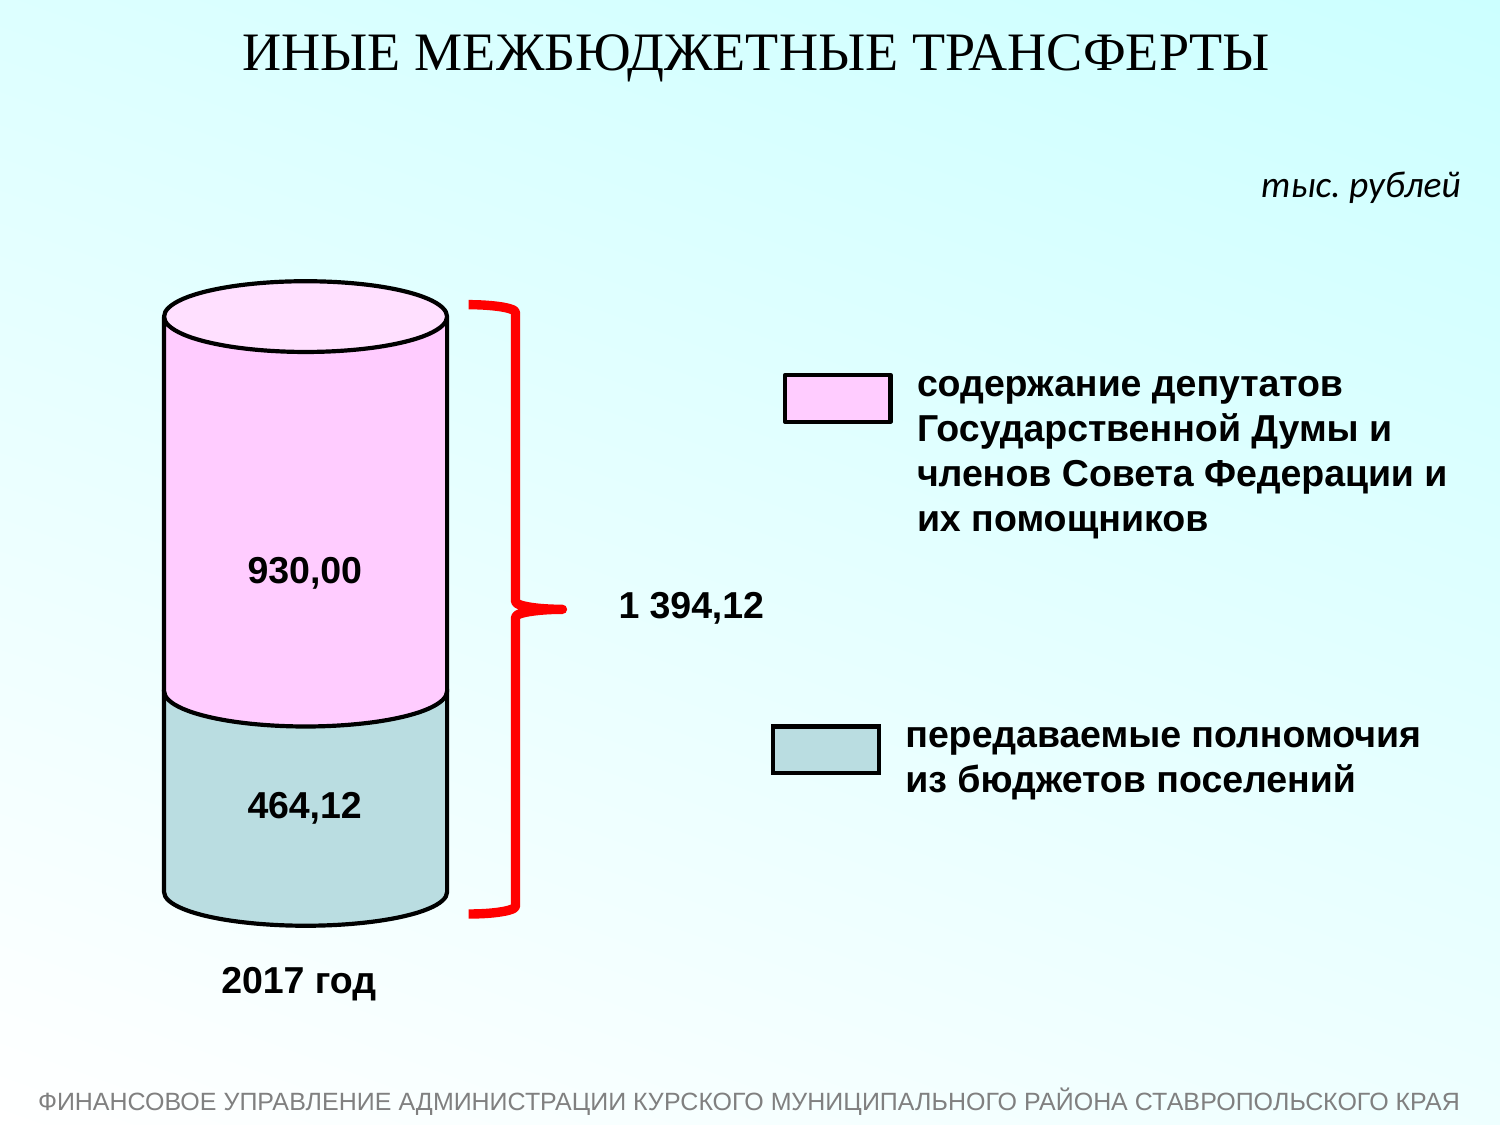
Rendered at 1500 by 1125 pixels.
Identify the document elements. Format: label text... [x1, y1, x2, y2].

text_box тыс. рублей [1246, 152, 1500, 213]
text_box содержание депутатов Государственной Думы и членов Совета Федерации и их помощников [902, 351, 1465, 547]
text_box [783, 373, 893, 424]
text_box [468, 303, 564, 915]
text_box [161, 279, 450, 729]
text_box 1 394,12 [585, 574, 797, 634]
title ИНЫЕ МЕЖБЮДЖЕТНЫЕ ТРАНСФЕРТЫ [0, 0, 1500, 99]
text_box 464,12 [164, 773, 446, 834]
text_box 2017 год [152, 949, 446, 1009]
text_box ФИНАНСОВОЕ УПРАВЛЕНИЕ АДМИНИСТРАЦИИ КУРСКОГО МУНИЦИПАЛЬНОГО РАЙОНА СТАВРОПОЛЬСКОГО КРАЯ [0, 1078, 1500, 1123]
text_box [773, 726, 879, 774]
text_box передаваемые полномочия из бюджетов поселений [890, 703, 1442, 808]
text_box [164, 698, 448, 926]
text_box 930,00 [164, 538, 446, 599]
